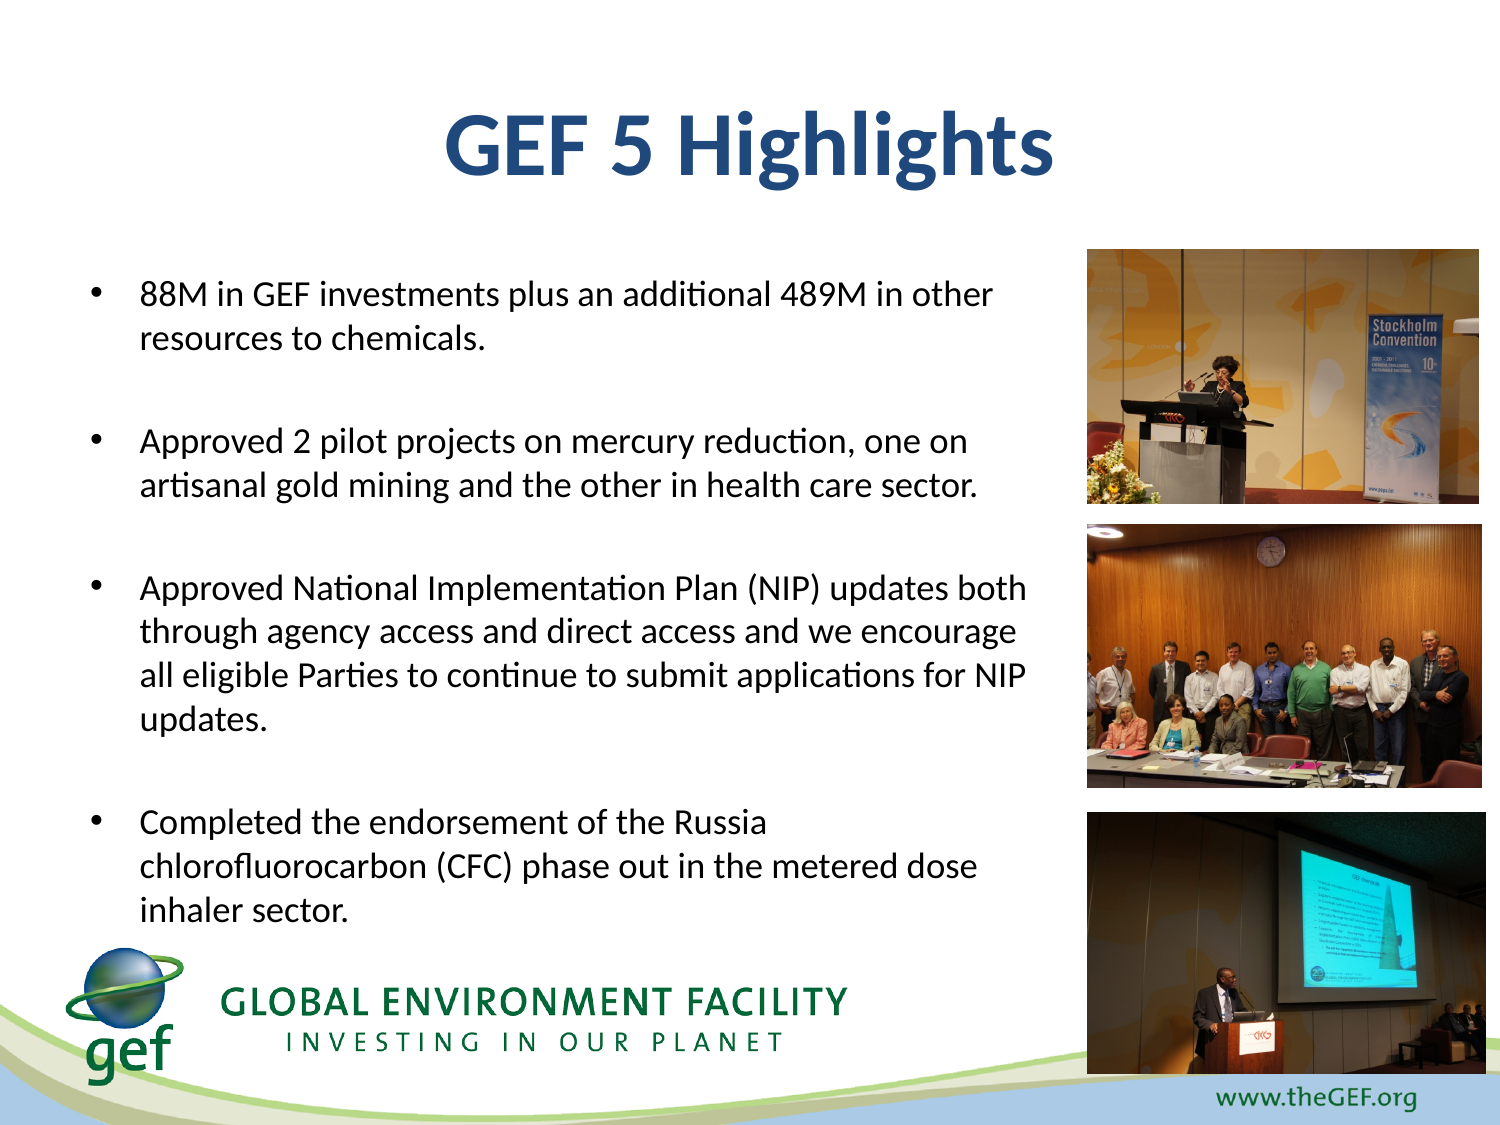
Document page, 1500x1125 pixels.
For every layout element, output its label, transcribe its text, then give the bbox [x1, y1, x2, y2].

list 88M in GEF investments plus an additional 489M in other resources to chemicals. Approved 2 pilot projects on mercury reduction, one on artisanal gold mining and the other in health care sector. Approved National Implementation Plan (NIP) updates both through agency access and direct access and we encourage all eligible Parties to continue to submit applications for NIP updates. Completed the endorsement of the Russia chlorofluorocarbon (CFC) phase out in the metered dose inhaler sector. [74, 262, 1051, 938]
picture [0, 812, 1500, 1125]
title GEF 5 Highlights [74, 44, 1426, 233]
picture [1087, 249, 1479, 504]
picture [1087, 524, 1482, 788]
